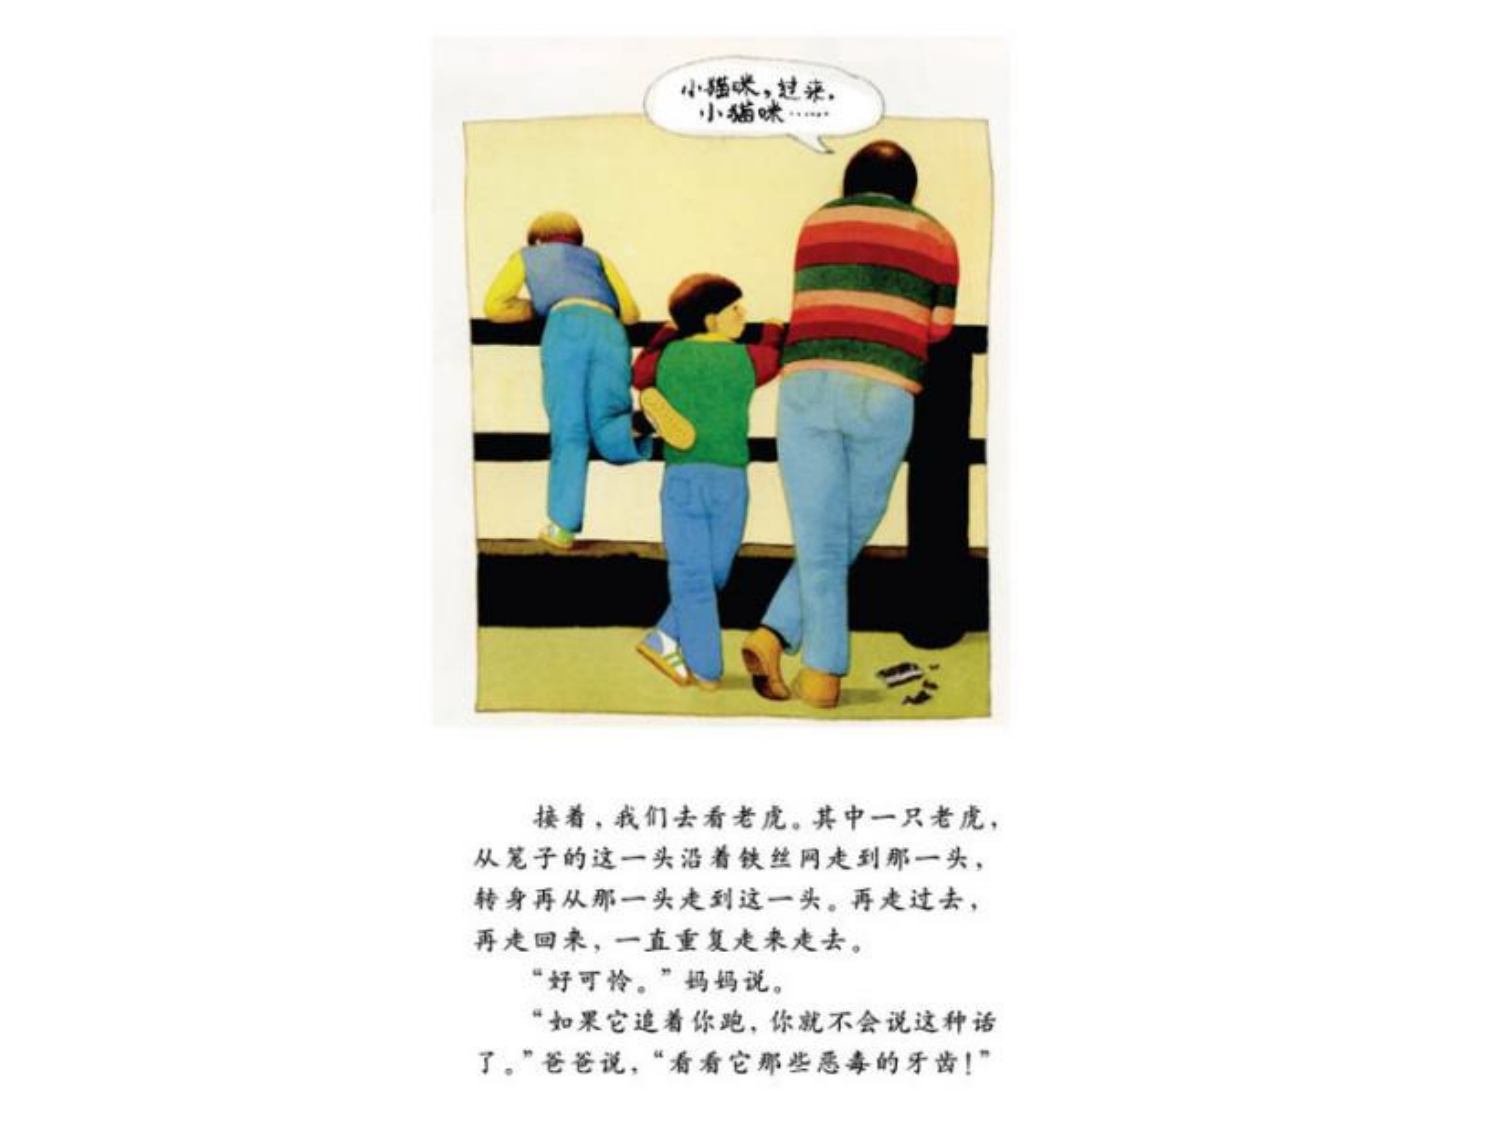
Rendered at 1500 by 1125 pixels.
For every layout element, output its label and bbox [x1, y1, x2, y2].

picture [229, 1, 1232, 1124]
